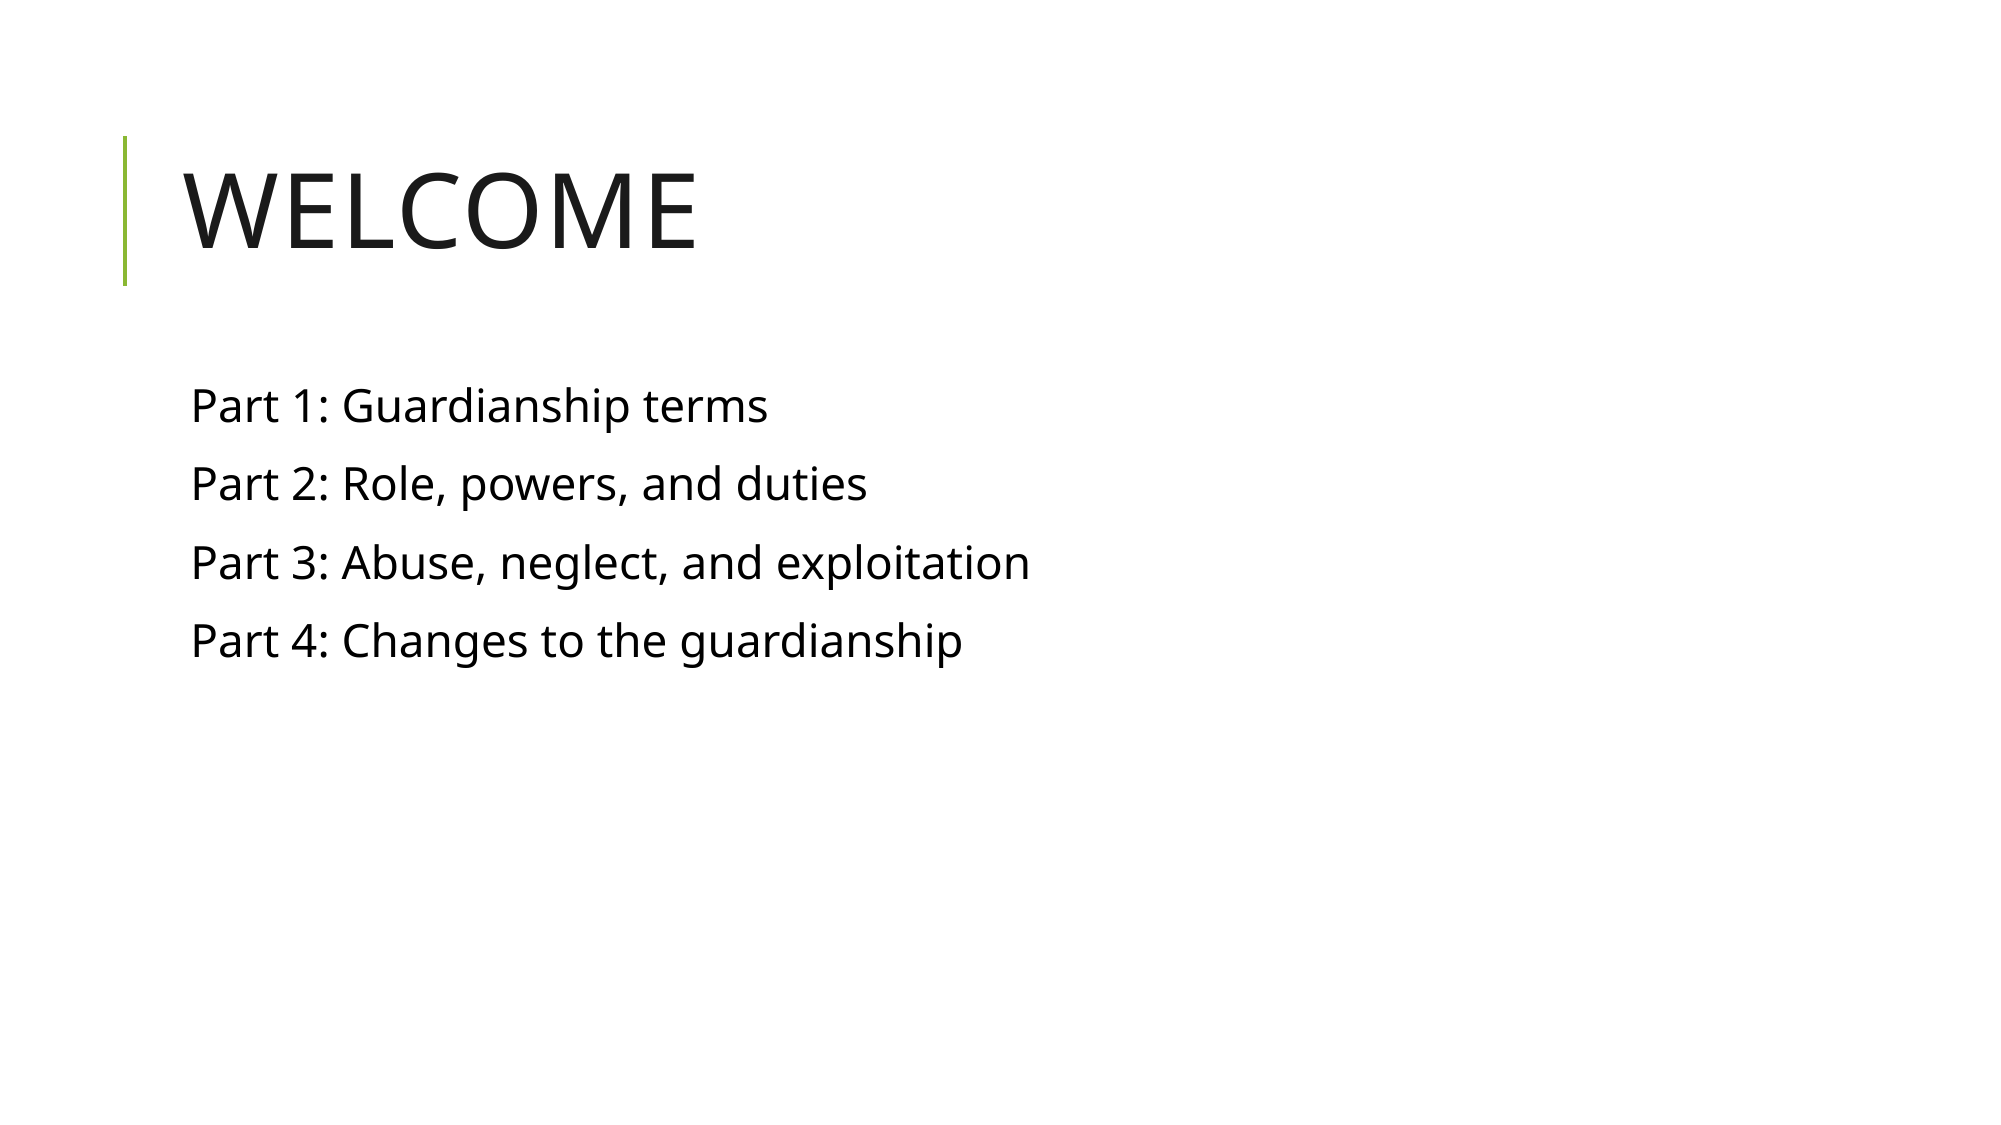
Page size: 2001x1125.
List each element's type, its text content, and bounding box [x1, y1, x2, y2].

title Welcome [168, 96, 1763, 342]
list Part 1: Guardianship terms Part 2: Role, powers, and duties Part 3: Abuse, neglect, and exploitation Part 4: Changes to the guardianship [168, 375, 1763, 1035]
